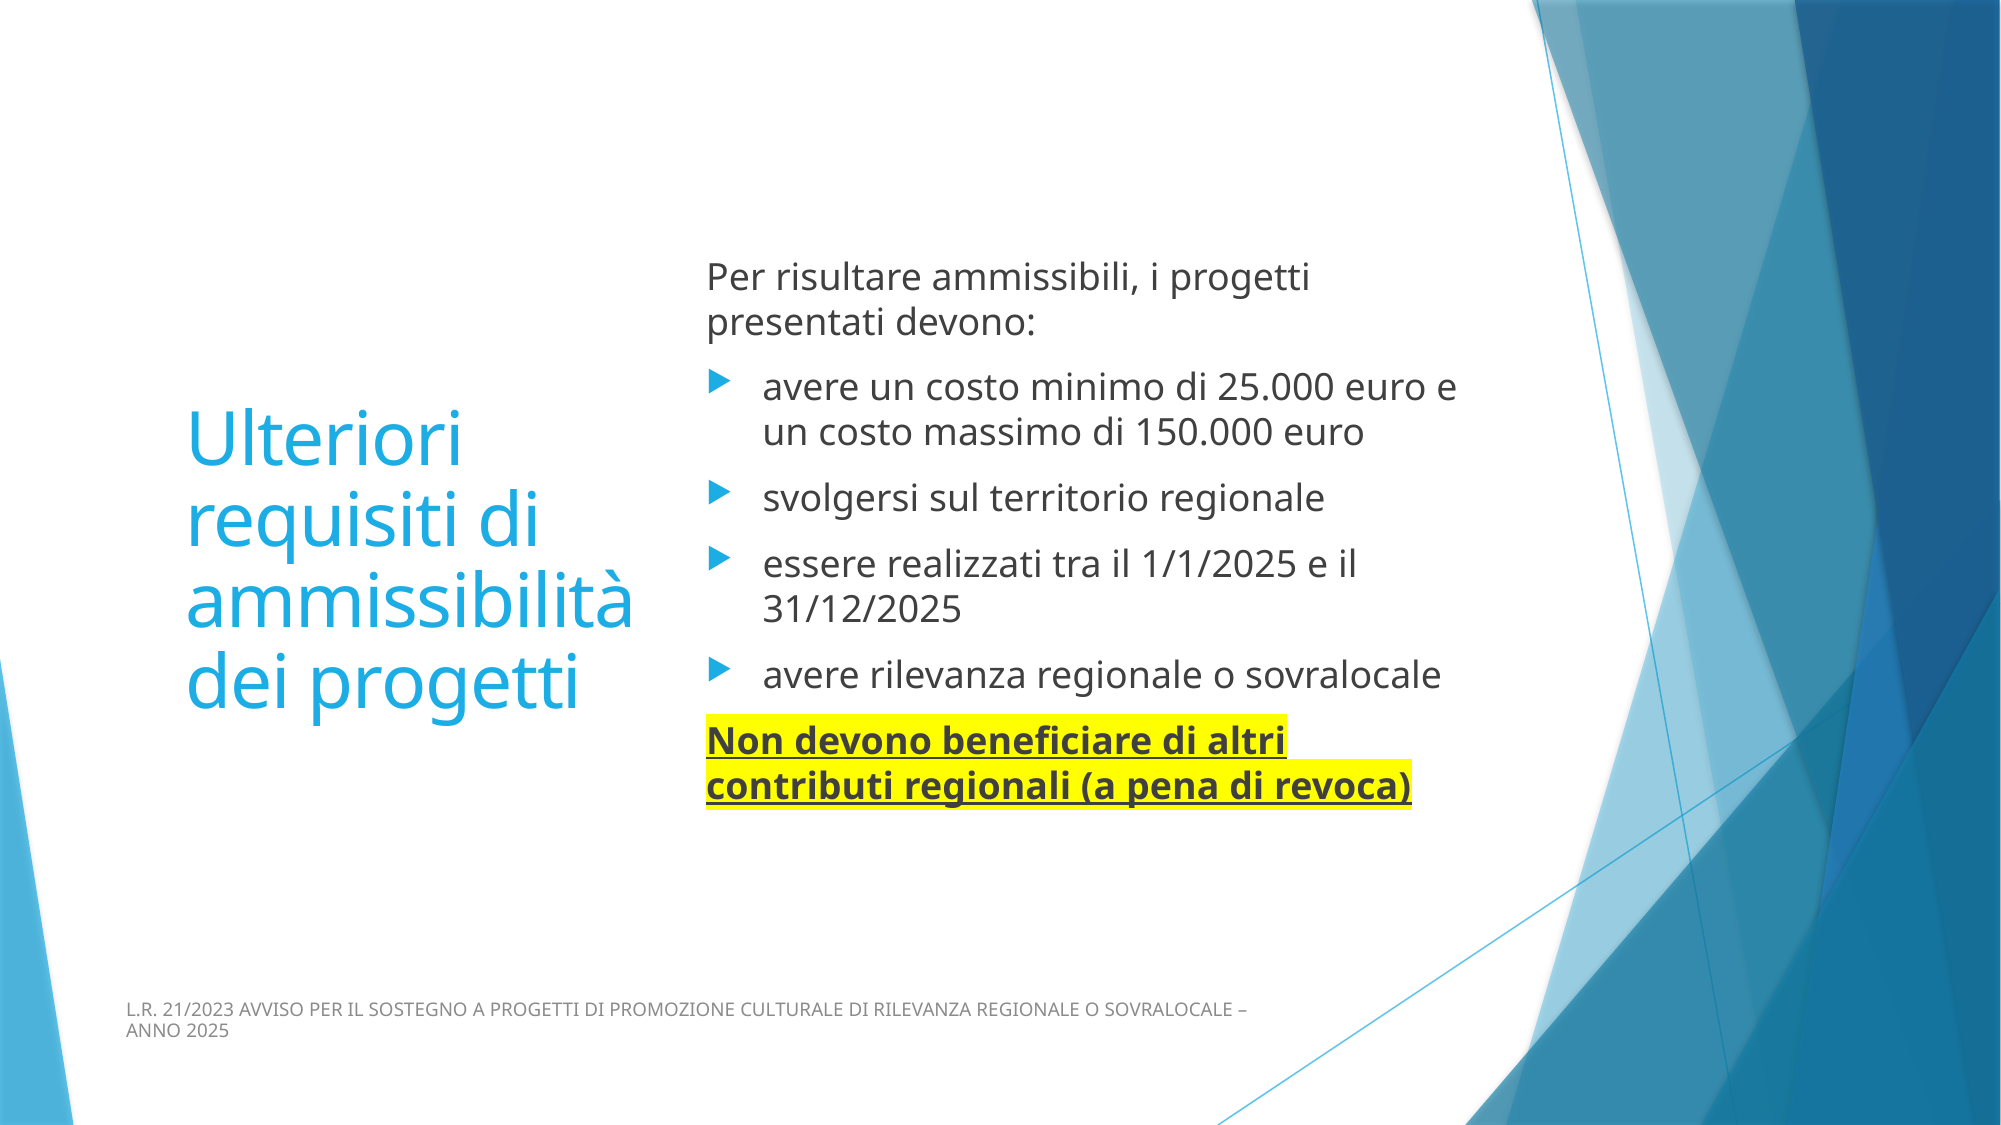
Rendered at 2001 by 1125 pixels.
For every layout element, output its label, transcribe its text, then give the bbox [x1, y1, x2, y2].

list Per risultare ammissibili, i progetti presentati devono: avere un costo minimo di 25.000 euro e un costo massimo di 150.000 euro svolgersi sul territorio regionale essere realizzati tra il 1/1/2025 e il 31/12/2025 avere rilevanza regionale o sovralocale Non devono beneficiare di altri contributi regionali (a pena di revoca) [691, 238, 1485, 887]
footer L.R. 21/2023 AVVISO PER IL SOSTEGNO A PROGETTI DI PROMOZIONE CULTURALE DI RILEVANZA REGIONALE O SOVRALOCALE – ANNO 2025 [111, 991, 1312, 1042]
text_box [28, 1042, 1972, 1125]
text_box Ulteriori requisiti di ammissibilità dei progetti [170, 133, 658, 991]
